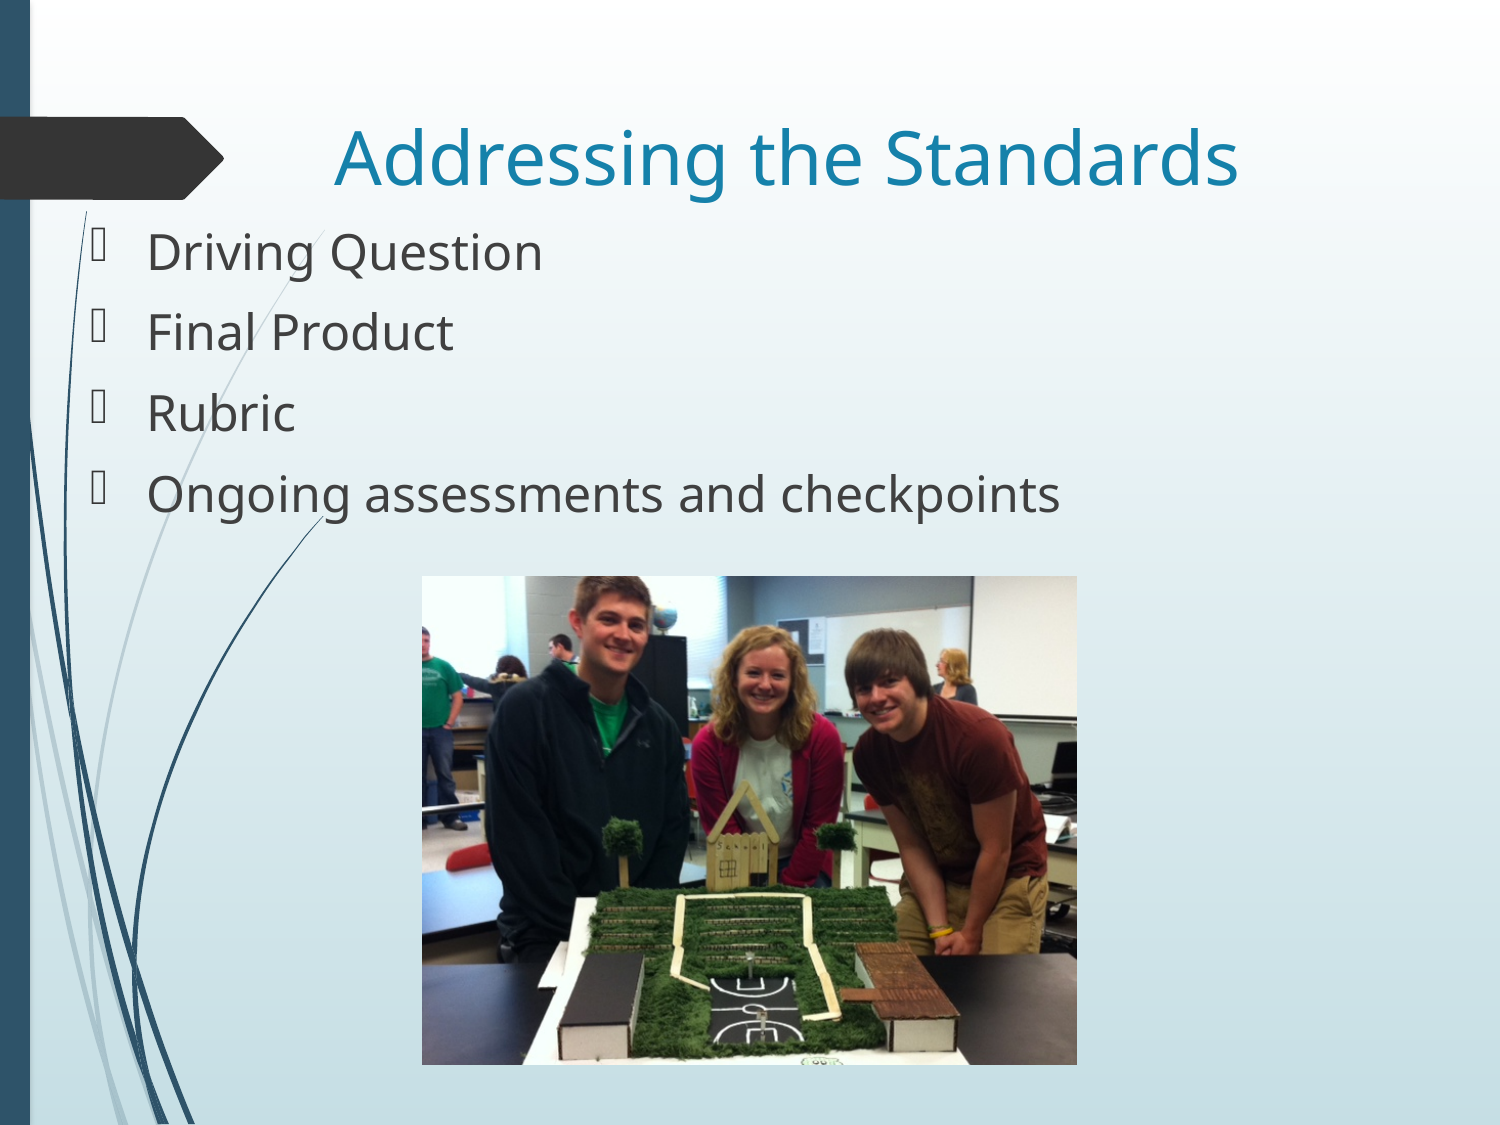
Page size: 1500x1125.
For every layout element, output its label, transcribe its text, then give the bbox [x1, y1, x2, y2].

title Addressing the Standards [319, 102, 1400, 212]
list Driving Question Final Product Rubric Ongoing assessments and checkpoints [75, 212, 1425, 955]
picture [422, 576, 1078, 1066]
